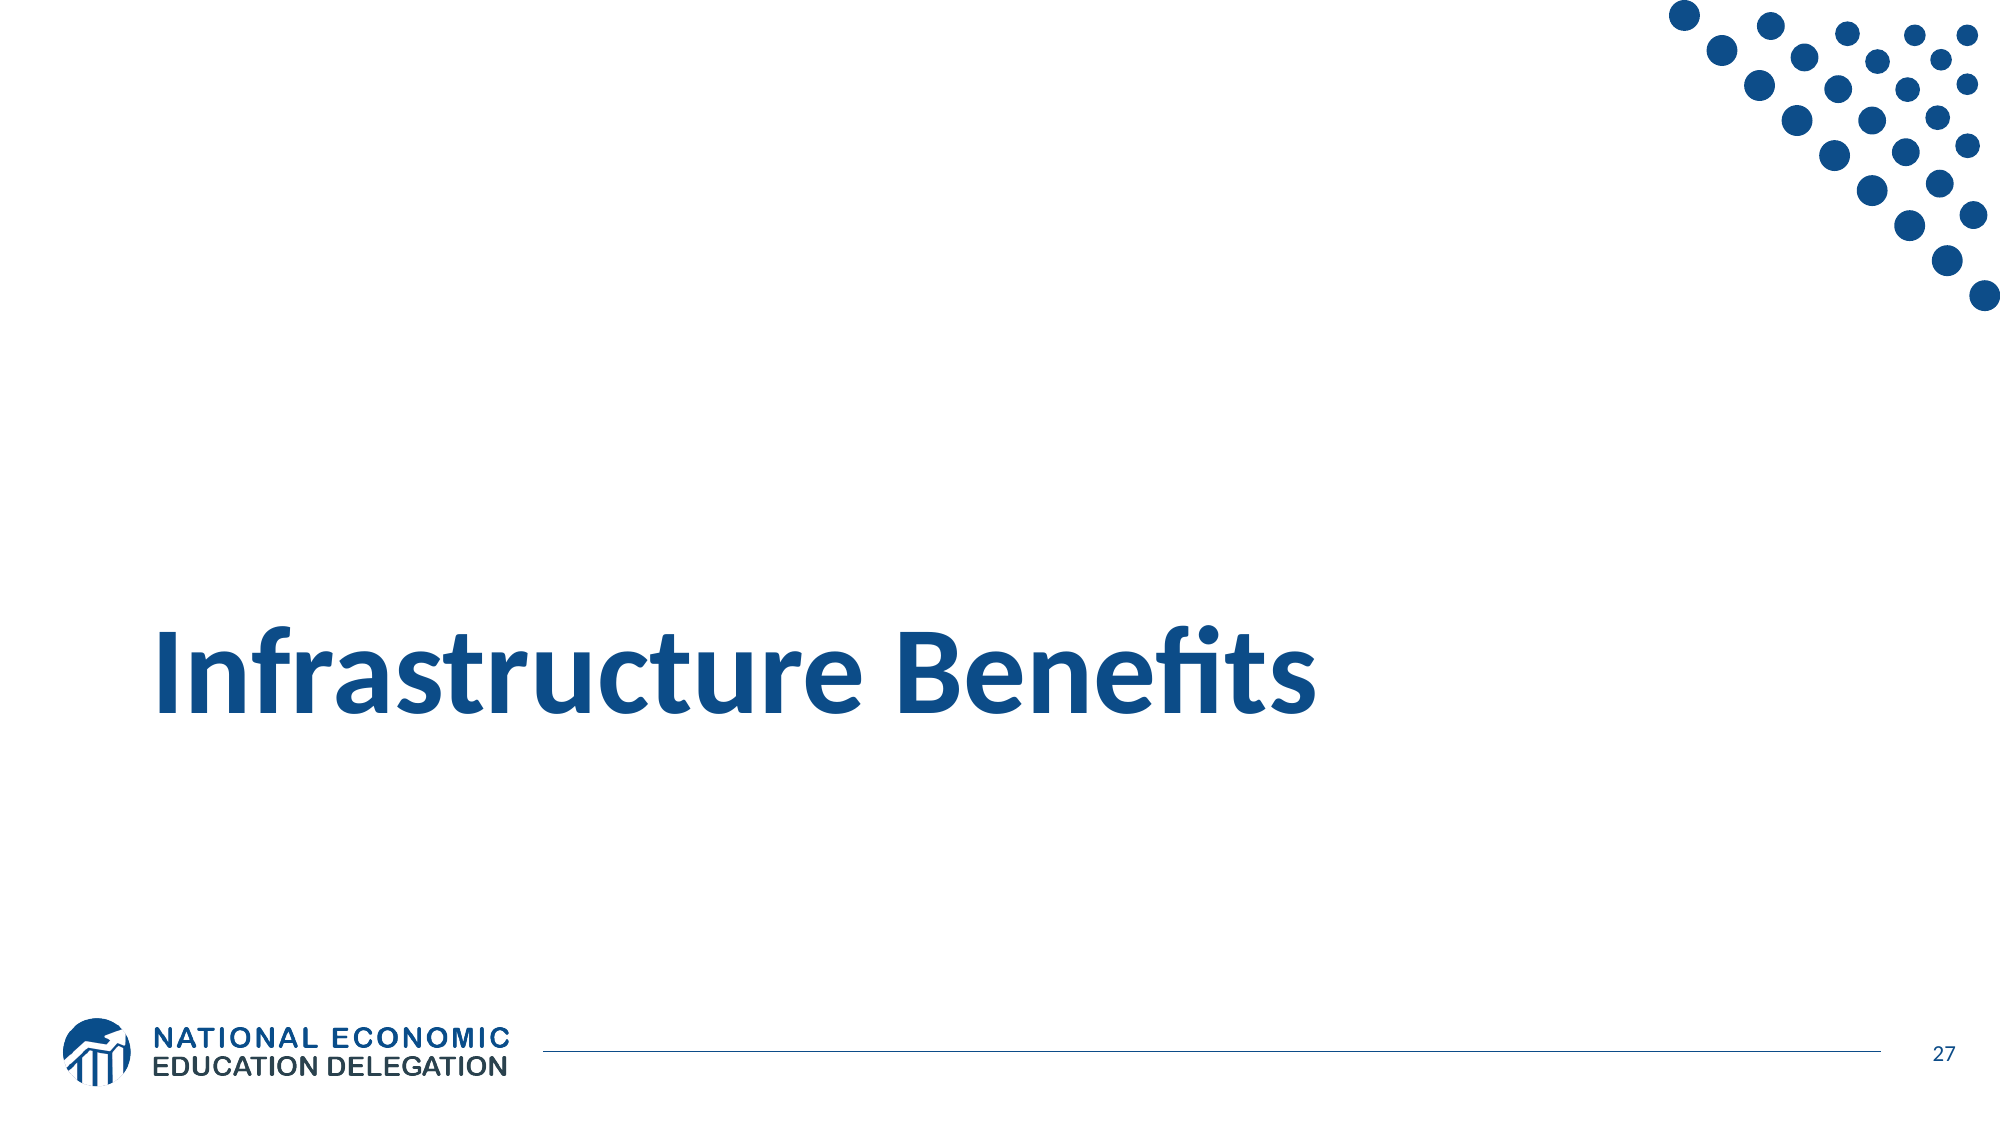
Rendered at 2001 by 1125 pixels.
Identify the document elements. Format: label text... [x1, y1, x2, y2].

picture [55, 1013, 520, 1091]
slide_number 27 [1521, 1022, 1972, 1082]
title Infrastructure Benefits [136, 280, 1862, 749]
